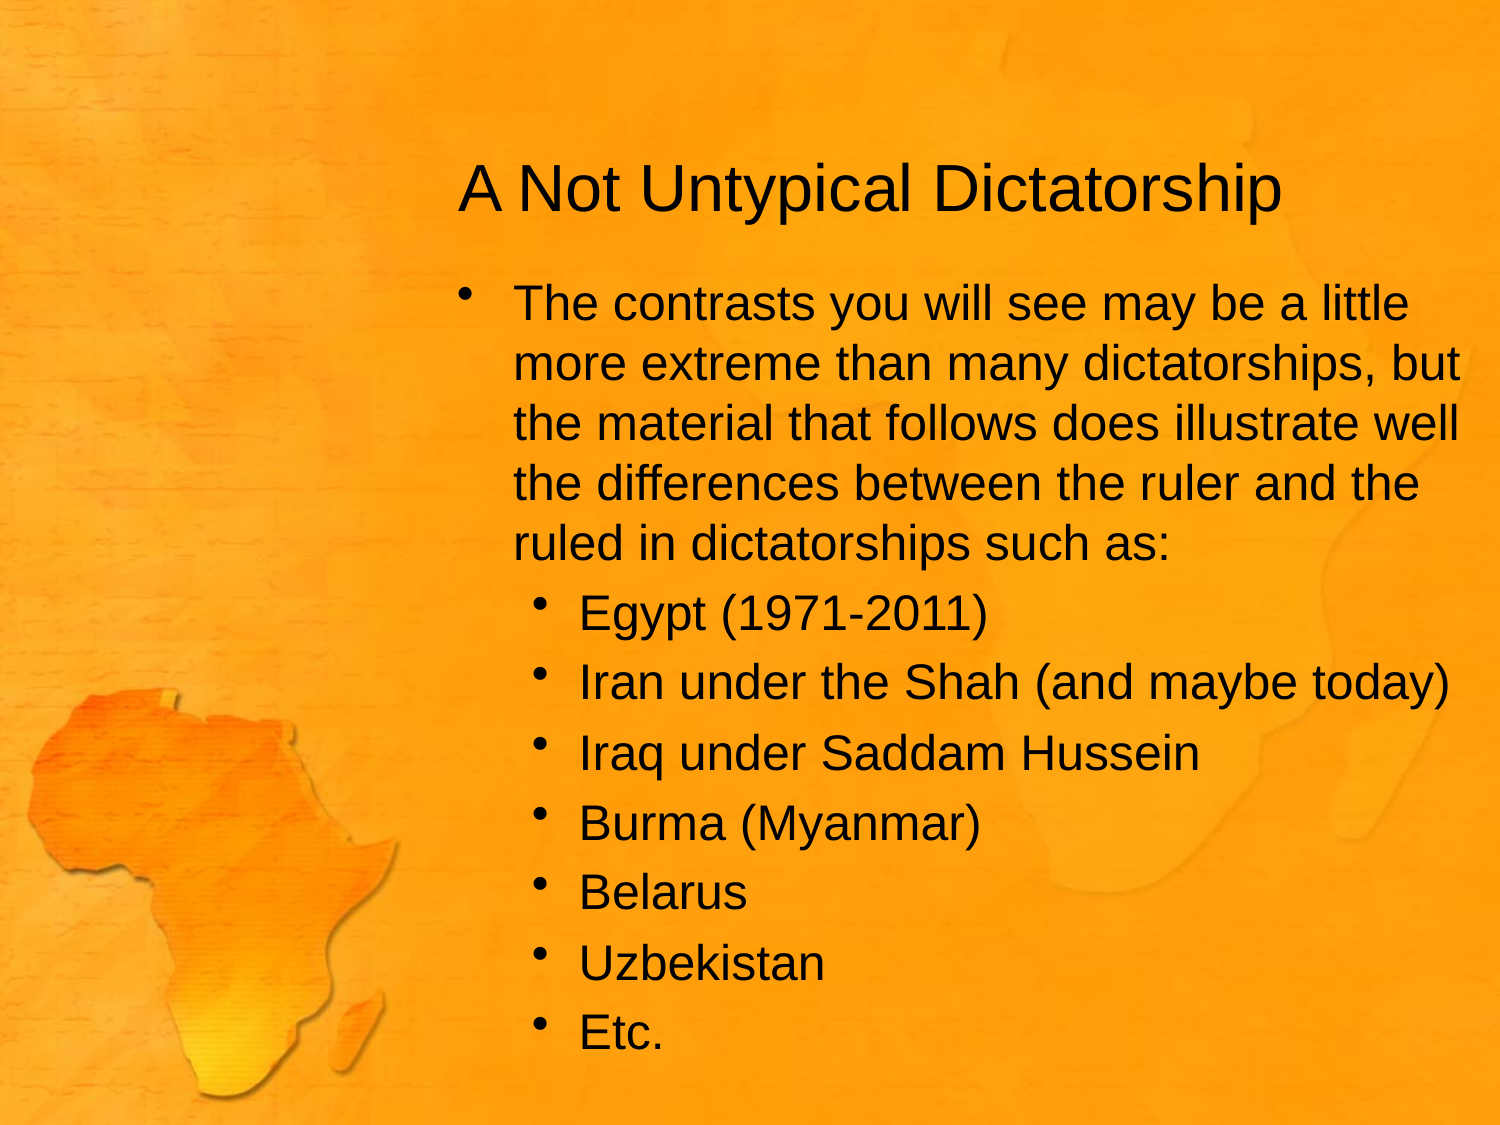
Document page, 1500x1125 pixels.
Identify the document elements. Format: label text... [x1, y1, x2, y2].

title A Not Untypical Dictatorship [443, 45, 1480, 233]
list The contrasts you will see may be a little more extreme than many dictatorships, but the material that follows does illustrate well the differences between the ruler and the ruled in dictatorships such as: Egypt (1971-2011) Iran under the Shah (and maybe today) Iraq under Saddam Hussein Burma (Myanmar) Belarus Uzbekistan Etc. [441, 262, 1480, 1100]
picture [0, 0, 1500, 1125]
